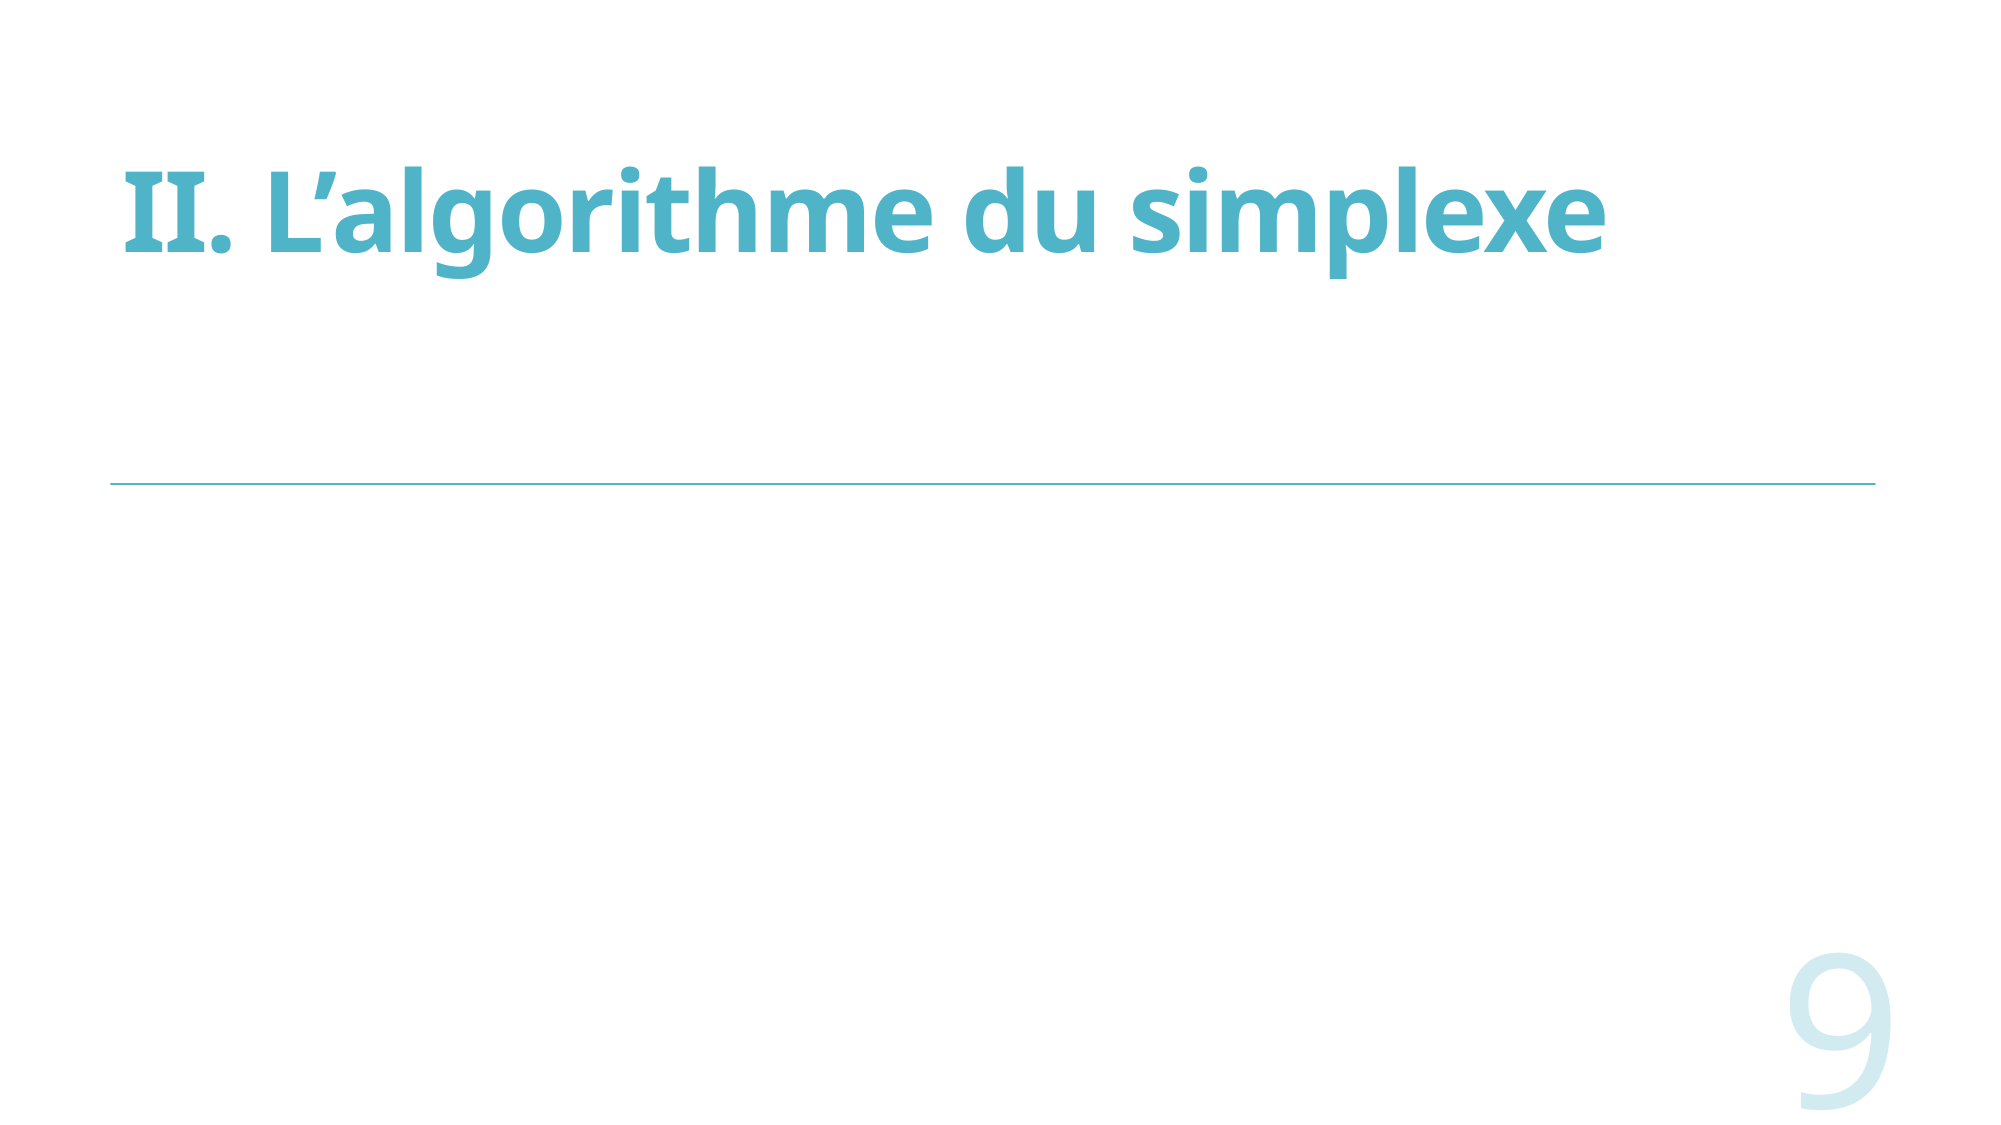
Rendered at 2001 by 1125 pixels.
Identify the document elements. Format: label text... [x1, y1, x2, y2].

title II. L’algorithme du simplexe [107, 81, 1875, 354]
slide_number 9 [1437, 963, 1918, 1125]
